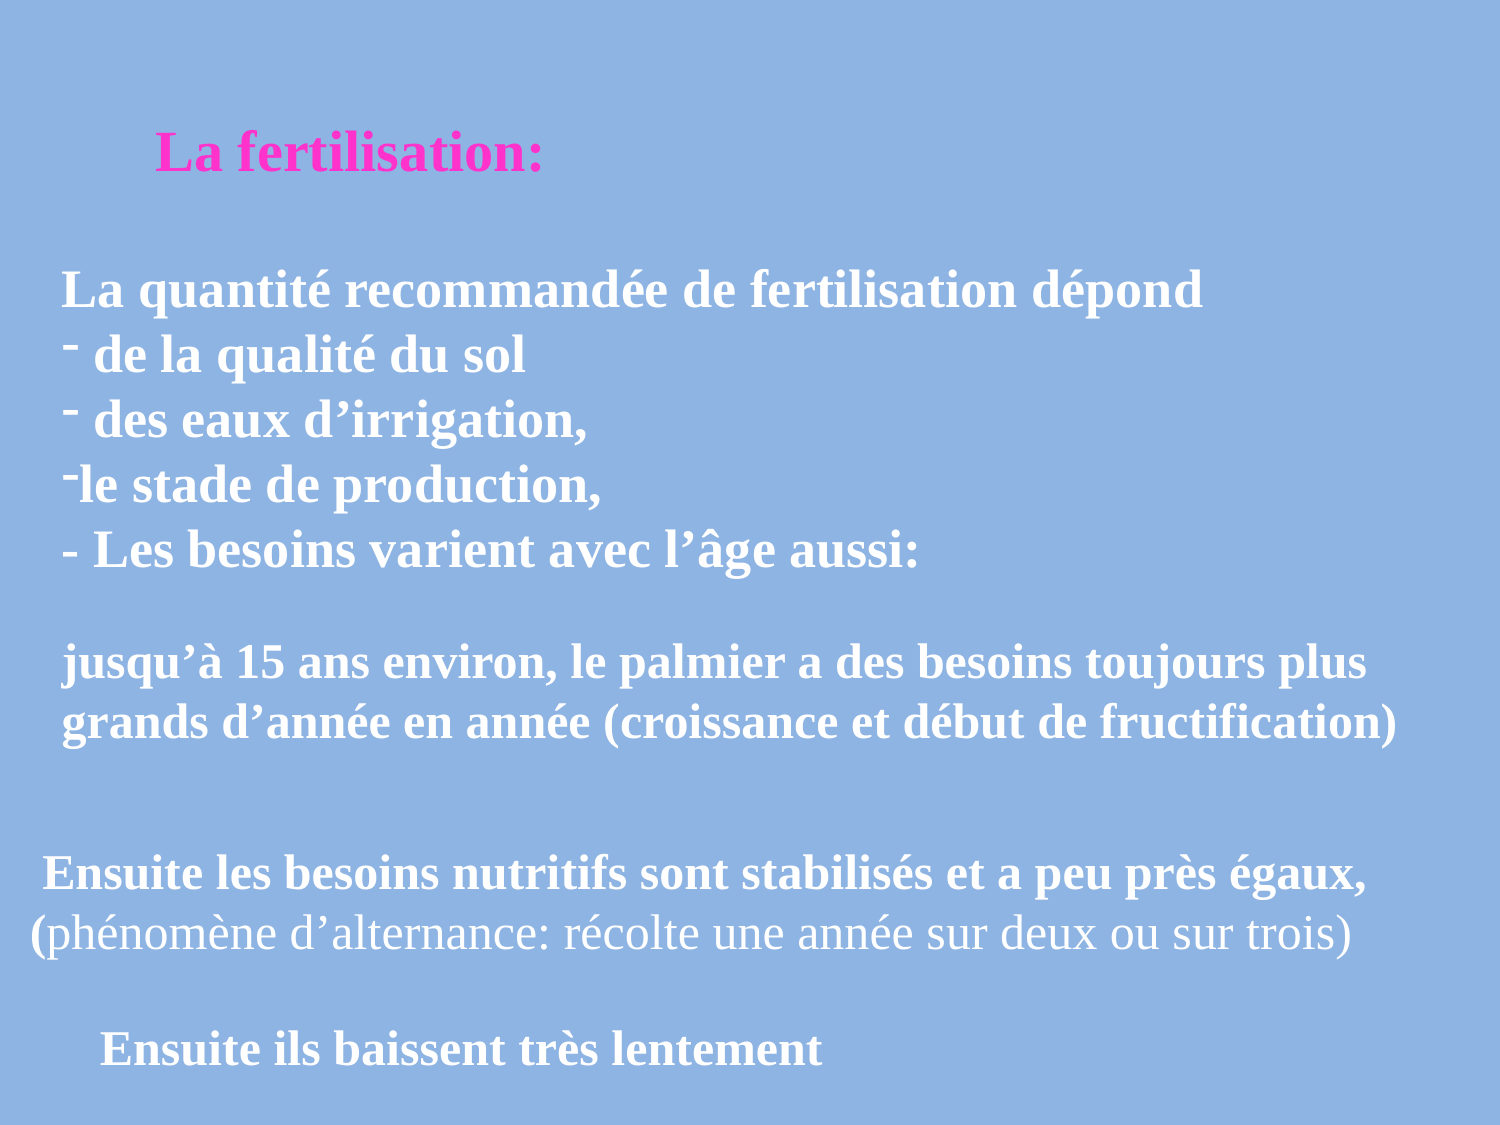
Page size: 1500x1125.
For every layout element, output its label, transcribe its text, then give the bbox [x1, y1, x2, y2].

text_box La quantité recommandée de fertilisation dépond de la qualité du sol des eaux d’irrigation, le stade de production, - Les besoins varient avec l’âge aussi: [46, 246, 1407, 586]
text_box Ensuite les besoins nutritifs sont stabilisés et a peu près égaux, (phénomène d’alternance: récolte une année sur deux ou sur trois) [15, 831, 1396, 967]
text_box La fertilisation: [140, 105, 680, 191]
text_box Ensuite ils baissent très lentement [85, 1007, 839, 1083]
text_box jusqu’à 15 ans environ, le palmier a des besoins toujours plus grands d’année en année (croissance et début de fructification) [46, 621, 1500, 756]
